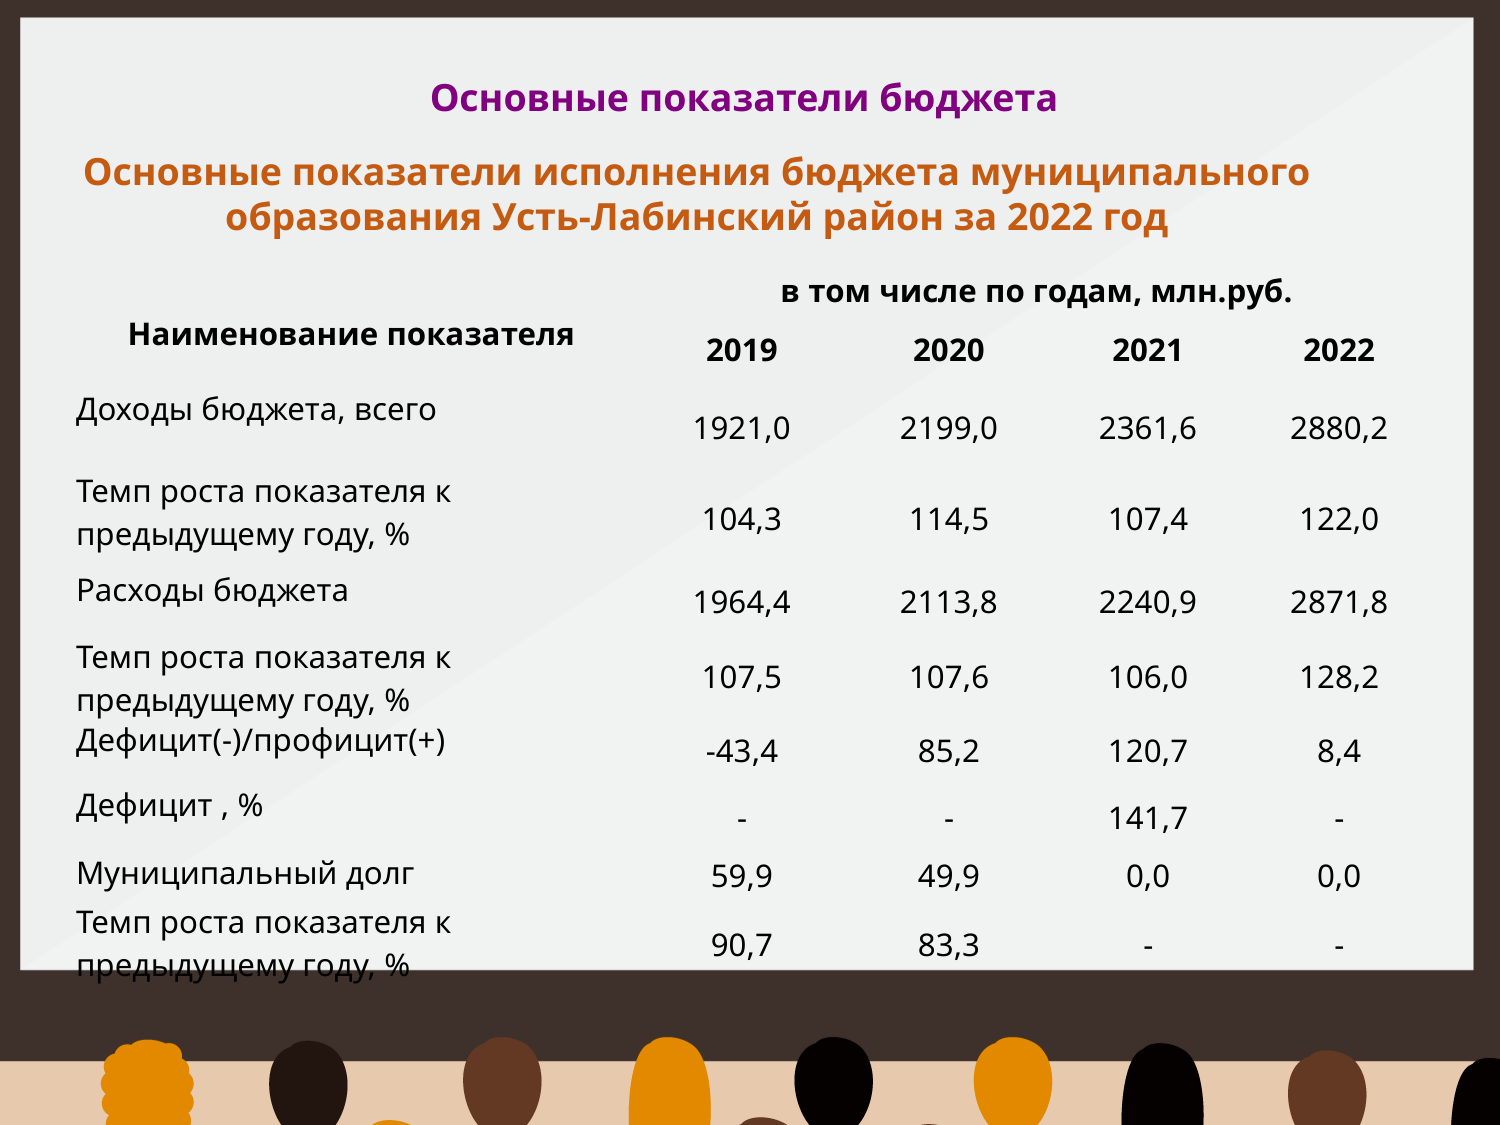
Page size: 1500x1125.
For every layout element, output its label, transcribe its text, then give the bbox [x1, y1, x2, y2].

table_cell 104,3 [638, 469, 846, 568]
table_header в том числе по годам, млн.руб. [638, 270, 1435, 311]
table_cell - [846, 783, 1053, 851]
table_cell 8,4 [1244, 718, 1435, 783]
table_cell 128,2 [1244, 635, 1435, 718]
table_cell 107,4 [1053, 469, 1244, 568]
table_cell 122,0 [1244, 469, 1435, 568]
table_cell 0,0 [1244, 851, 1435, 900]
table_cell 107,5 [638, 635, 846, 718]
table_cell 1964,4 [638, 568, 846, 635]
table_cell Темп роста показателя к предыдущему году, % [65, 900, 638, 989]
table_cell Темп роста показателя к предыдущему году, % [65, 635, 638, 718]
picture [0, 0, 1500, 1125]
table_cell Дефицит(-)/профицит(+) [65, 718, 638, 783]
table_cell 2021 [1053, 311, 1244, 387]
table_cell 2871,8 [1244, 568, 1435, 635]
table_cell 2199,0 [846, 387, 1053, 469]
text_box Основные показатели бюджета [415, 66, 1412, 130]
table_cell 2113,8 [846, 568, 1053, 635]
table_cell 2020 [846, 311, 1053, 387]
table_cell 2361,6 [1053, 387, 1244, 469]
table_cell 2240,9 [1053, 568, 1244, 635]
table_cell -43,4 [638, 718, 846, 783]
table_cell Доходы бюджета, всего [65, 387, 638, 469]
table_cell 107,6 [846, 635, 1053, 718]
table_cell 120,7 [1053, 718, 1244, 783]
table_cell Муниципальный долг [65, 851, 638, 900]
table_header Наименование показателя [65, 270, 638, 387]
table_cell 2019 [638, 311, 846, 387]
table_cell 85,2 [846, 718, 1053, 783]
table_cell 114,5 [846, 469, 1053, 568]
table_cell 59,9 [638, 851, 846, 900]
table_cell 90,7 [638, 900, 846, 989]
table_cell 1921,0 [638, 387, 846, 469]
table_cell - [638, 783, 846, 851]
table_cell - [1053, 900, 1244, 989]
table_cell 83,3 [846, 900, 1053, 989]
table_cell 2022 [1244, 311, 1435, 387]
table_cell Дефицит , % [65, 783, 638, 851]
table_cell 106,0 [1053, 635, 1244, 718]
text_box Основные показатели исполнения бюджета муниципального образования Усть-Лабинский район за 2022 год [35, 140, 1360, 246]
table_cell - [1244, 900, 1435, 989]
table_cell 0,0 [1053, 851, 1244, 900]
table_cell 141,7 [1053, 783, 1244, 851]
table_cell - [1244, 783, 1435, 851]
table_cell 2880,2 [1244, 387, 1435, 469]
table_cell Темп роста показателя к предыдущему году, % [65, 469, 638, 568]
table_cell Расходы бюджета [65, 568, 638, 635]
table_cell 49,9 [846, 851, 1053, 900]
